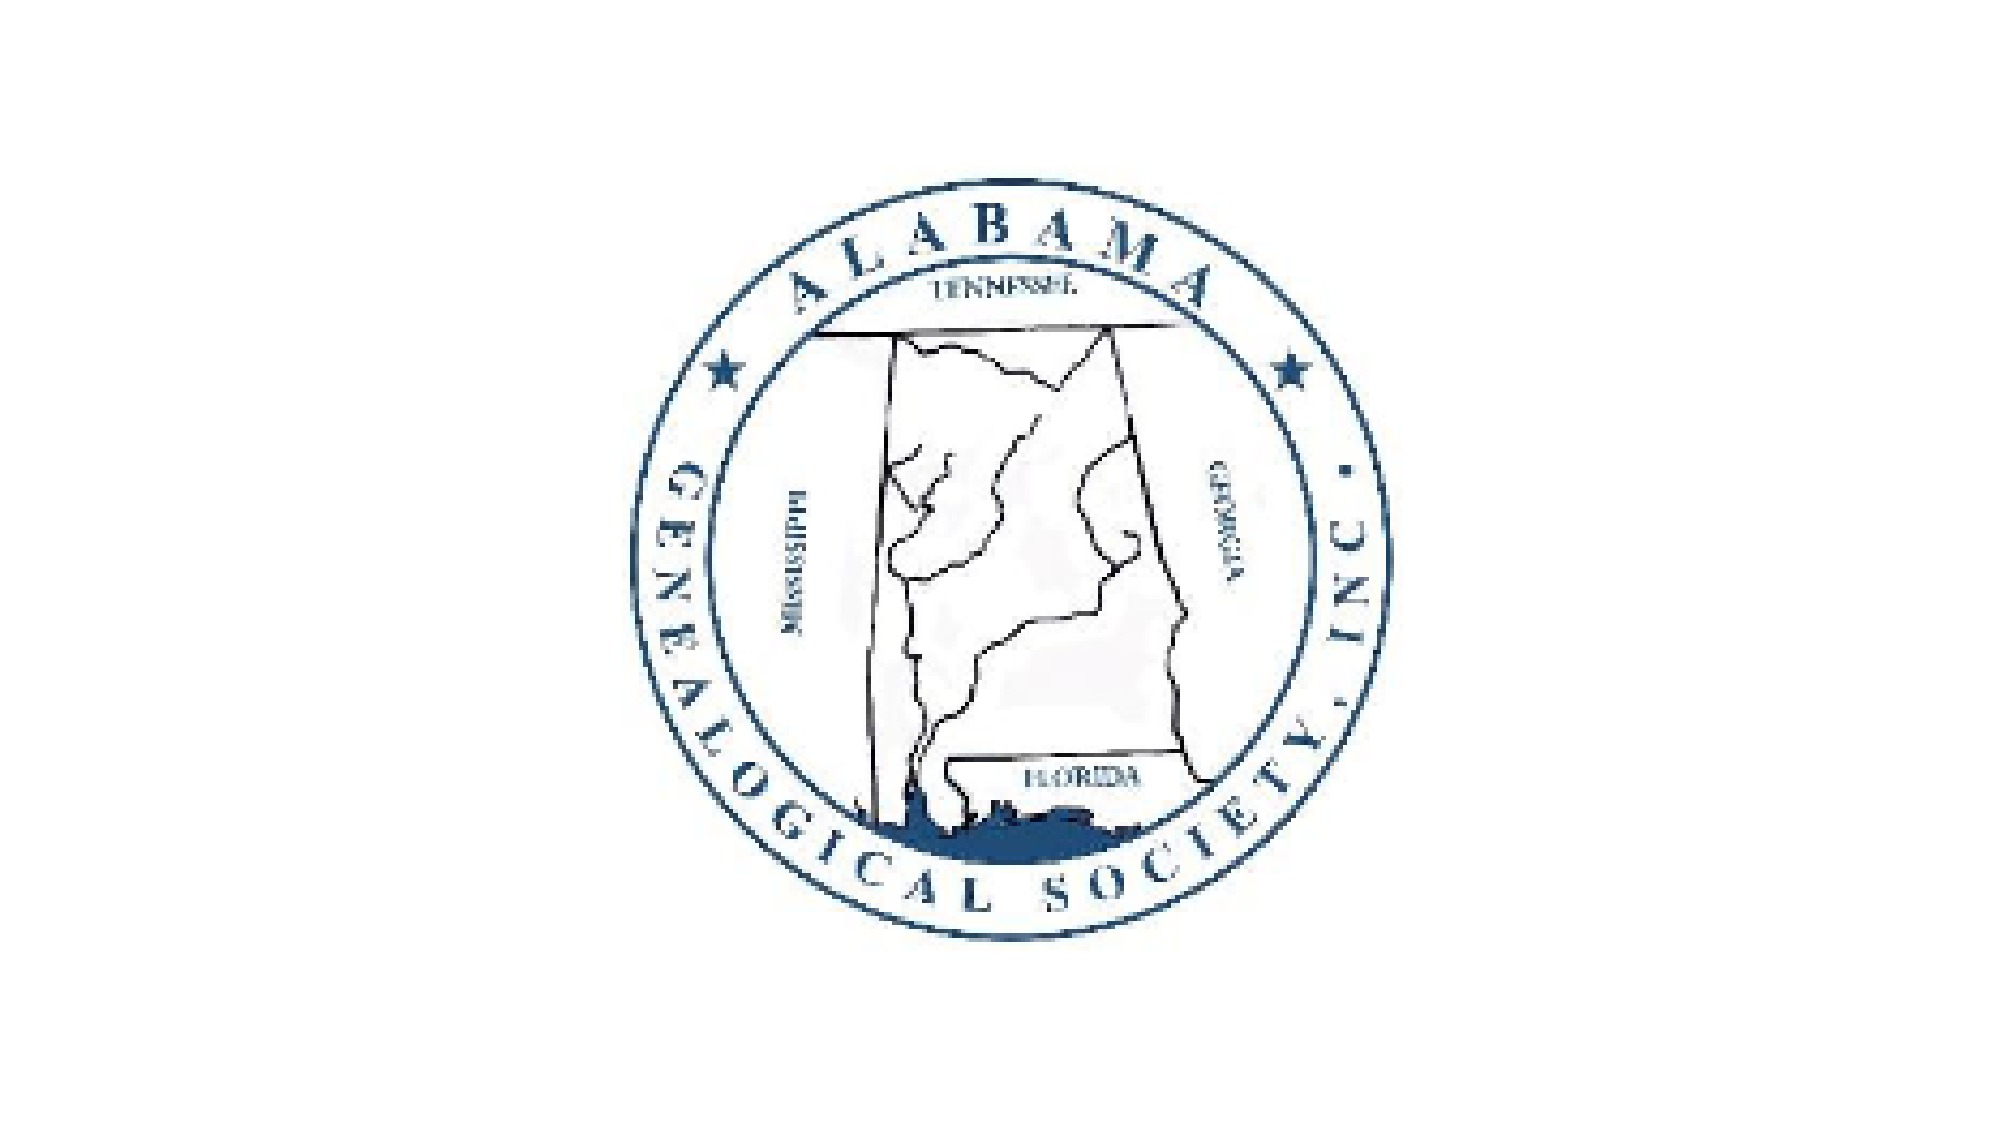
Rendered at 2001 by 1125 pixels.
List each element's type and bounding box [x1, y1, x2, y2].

picture [455, 88, 1545, 1037]
